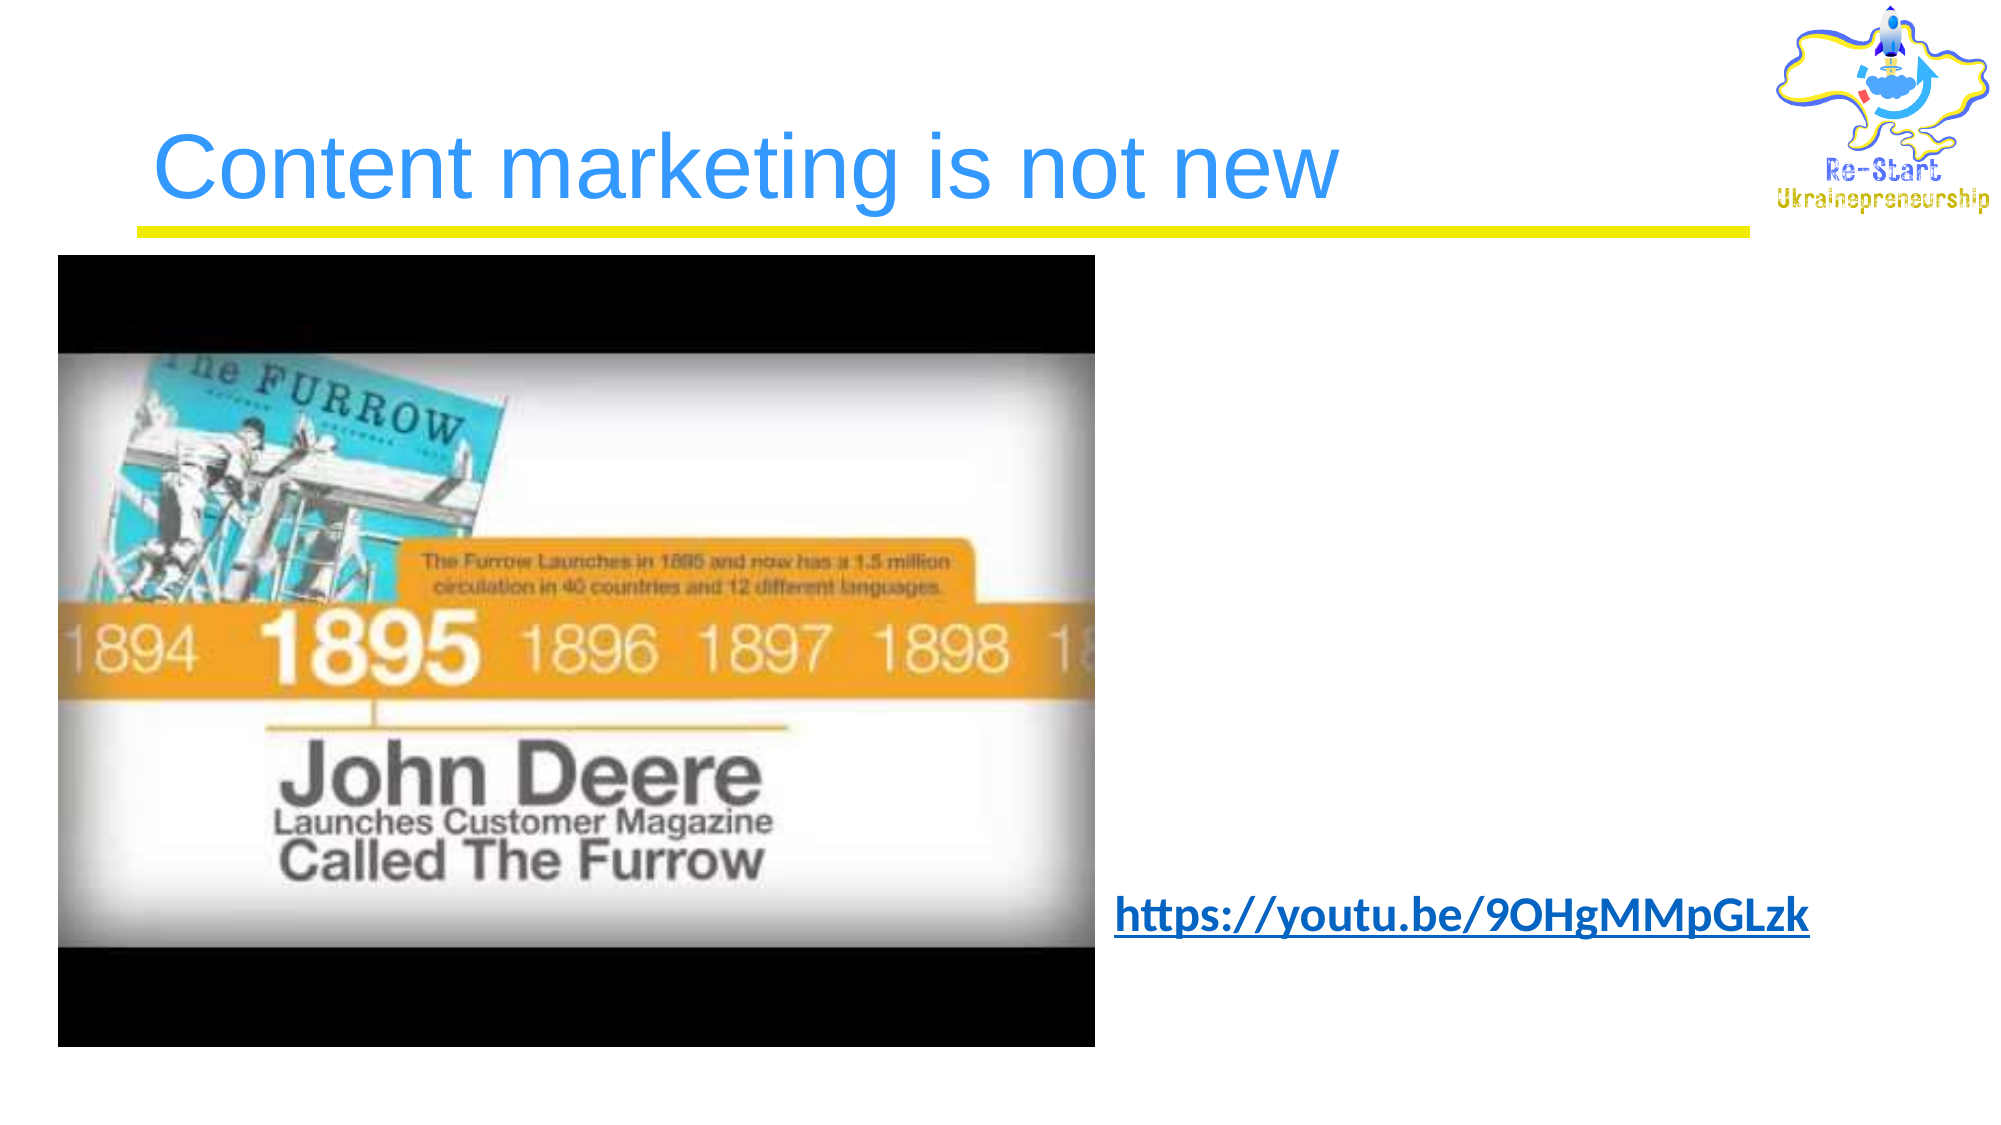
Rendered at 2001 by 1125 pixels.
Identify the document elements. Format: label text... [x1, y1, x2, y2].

picture [58, 255, 1095, 1047]
title Content marketing is not new [137, 59, 1863, 278]
picture [1776, 5, 1990, 218]
text_box https://youtu.be/9OHgMMpGLzk [1099, 857, 1834, 1046]
